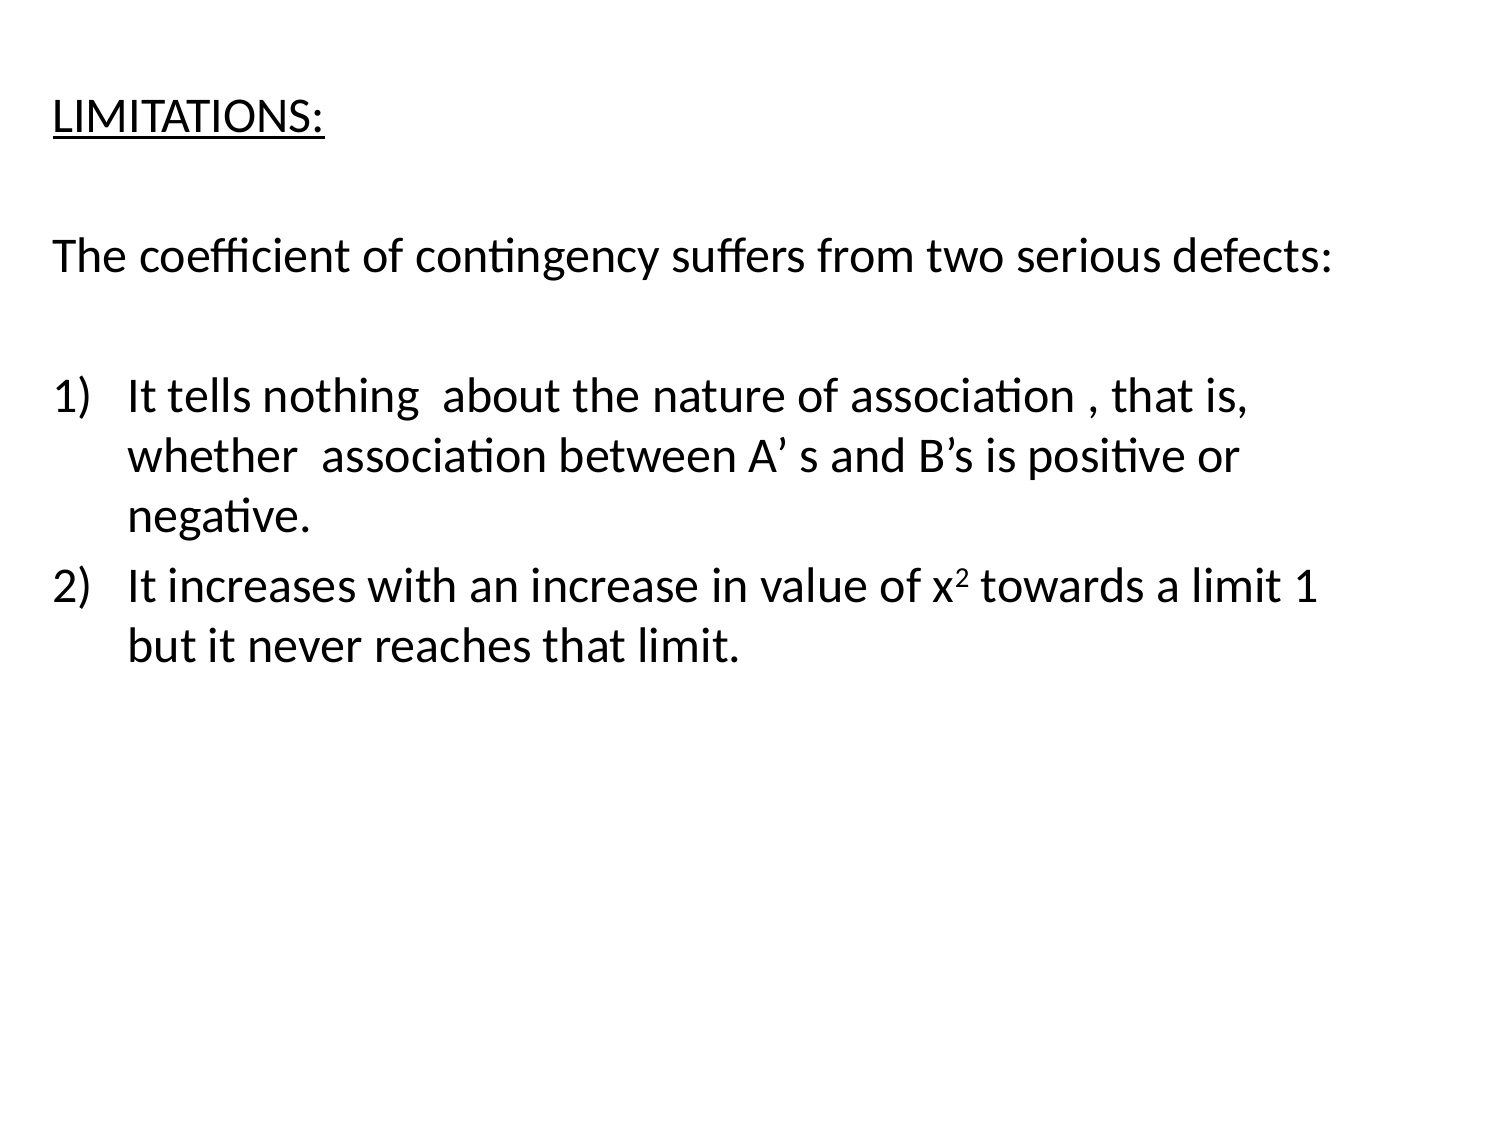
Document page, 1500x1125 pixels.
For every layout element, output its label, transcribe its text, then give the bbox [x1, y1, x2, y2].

list LIMITATIONS: The coefficient of contingency suffers from two serious defects: It tells nothing about the nature of association , that is, whether association between A’ s and B’s is positive or negative. It increases with an increase in value of x2 towards a limit 1 but it never reaches that limit. [37, 75, 1388, 818]
